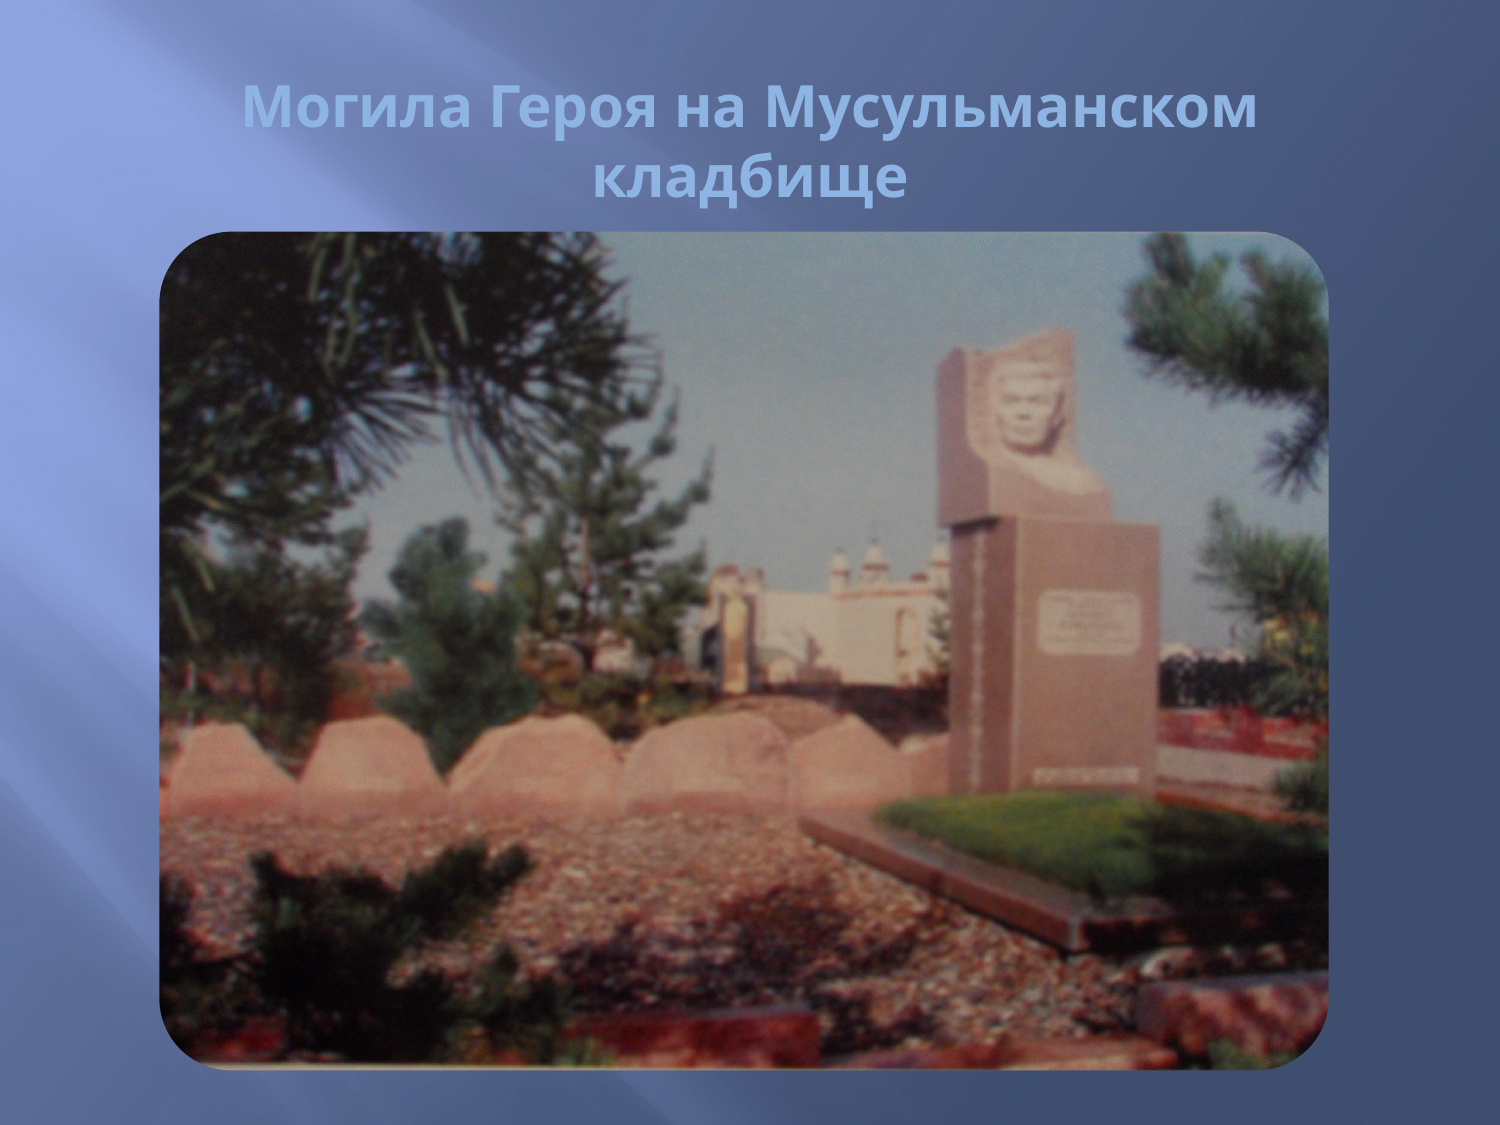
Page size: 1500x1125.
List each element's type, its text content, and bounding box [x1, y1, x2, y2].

title Могила Героя на Мусульманском кладбище [75, 45, 1425, 233]
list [159, 231, 1329, 1071]
